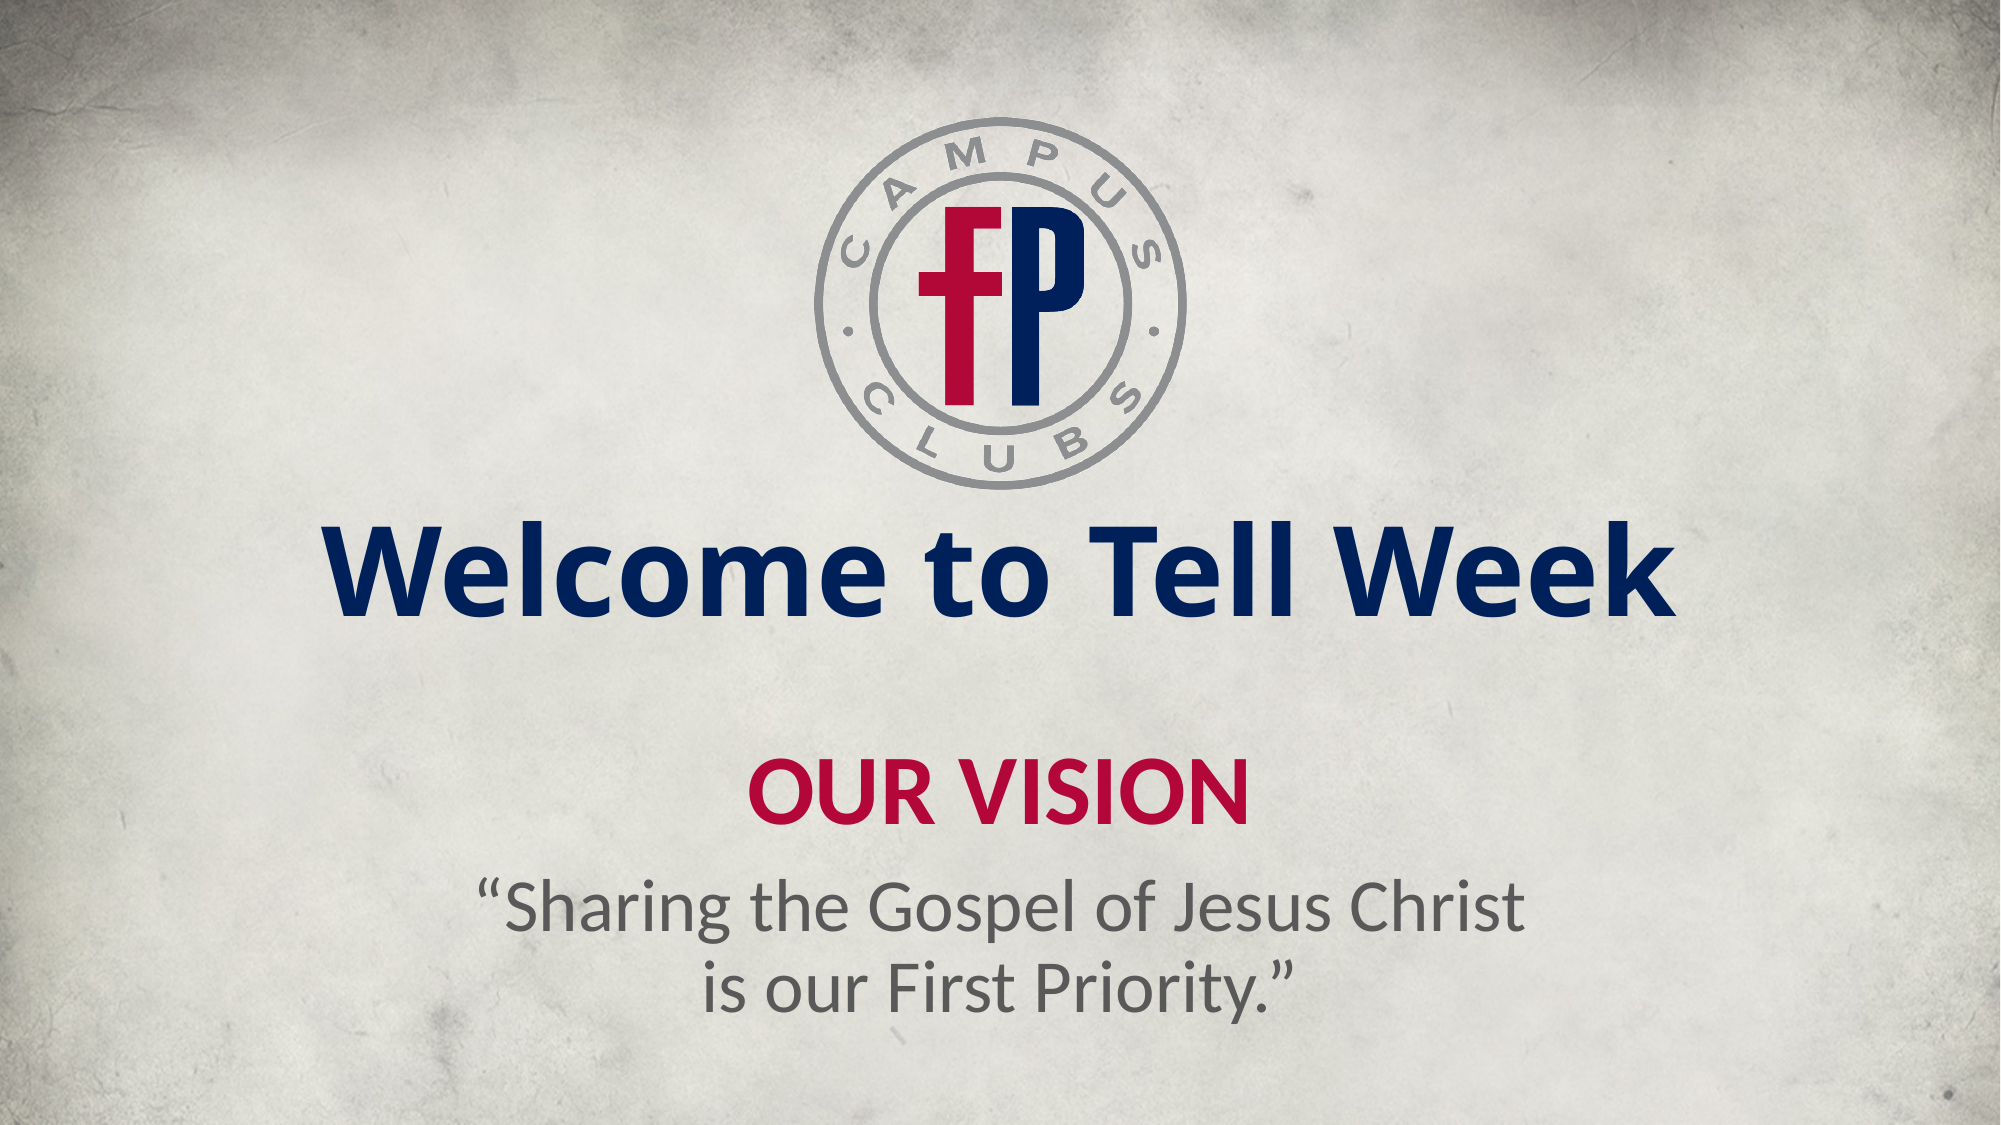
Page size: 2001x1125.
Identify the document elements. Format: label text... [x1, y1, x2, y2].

list OUR VISION “Sharing the Gospel of Jesus Christ is our First Priority.” [137, 730, 1863, 1092]
picture [0, 0, 2001, 1125]
text_box Welcome to Tell Week [137, 466, 1863, 685]
